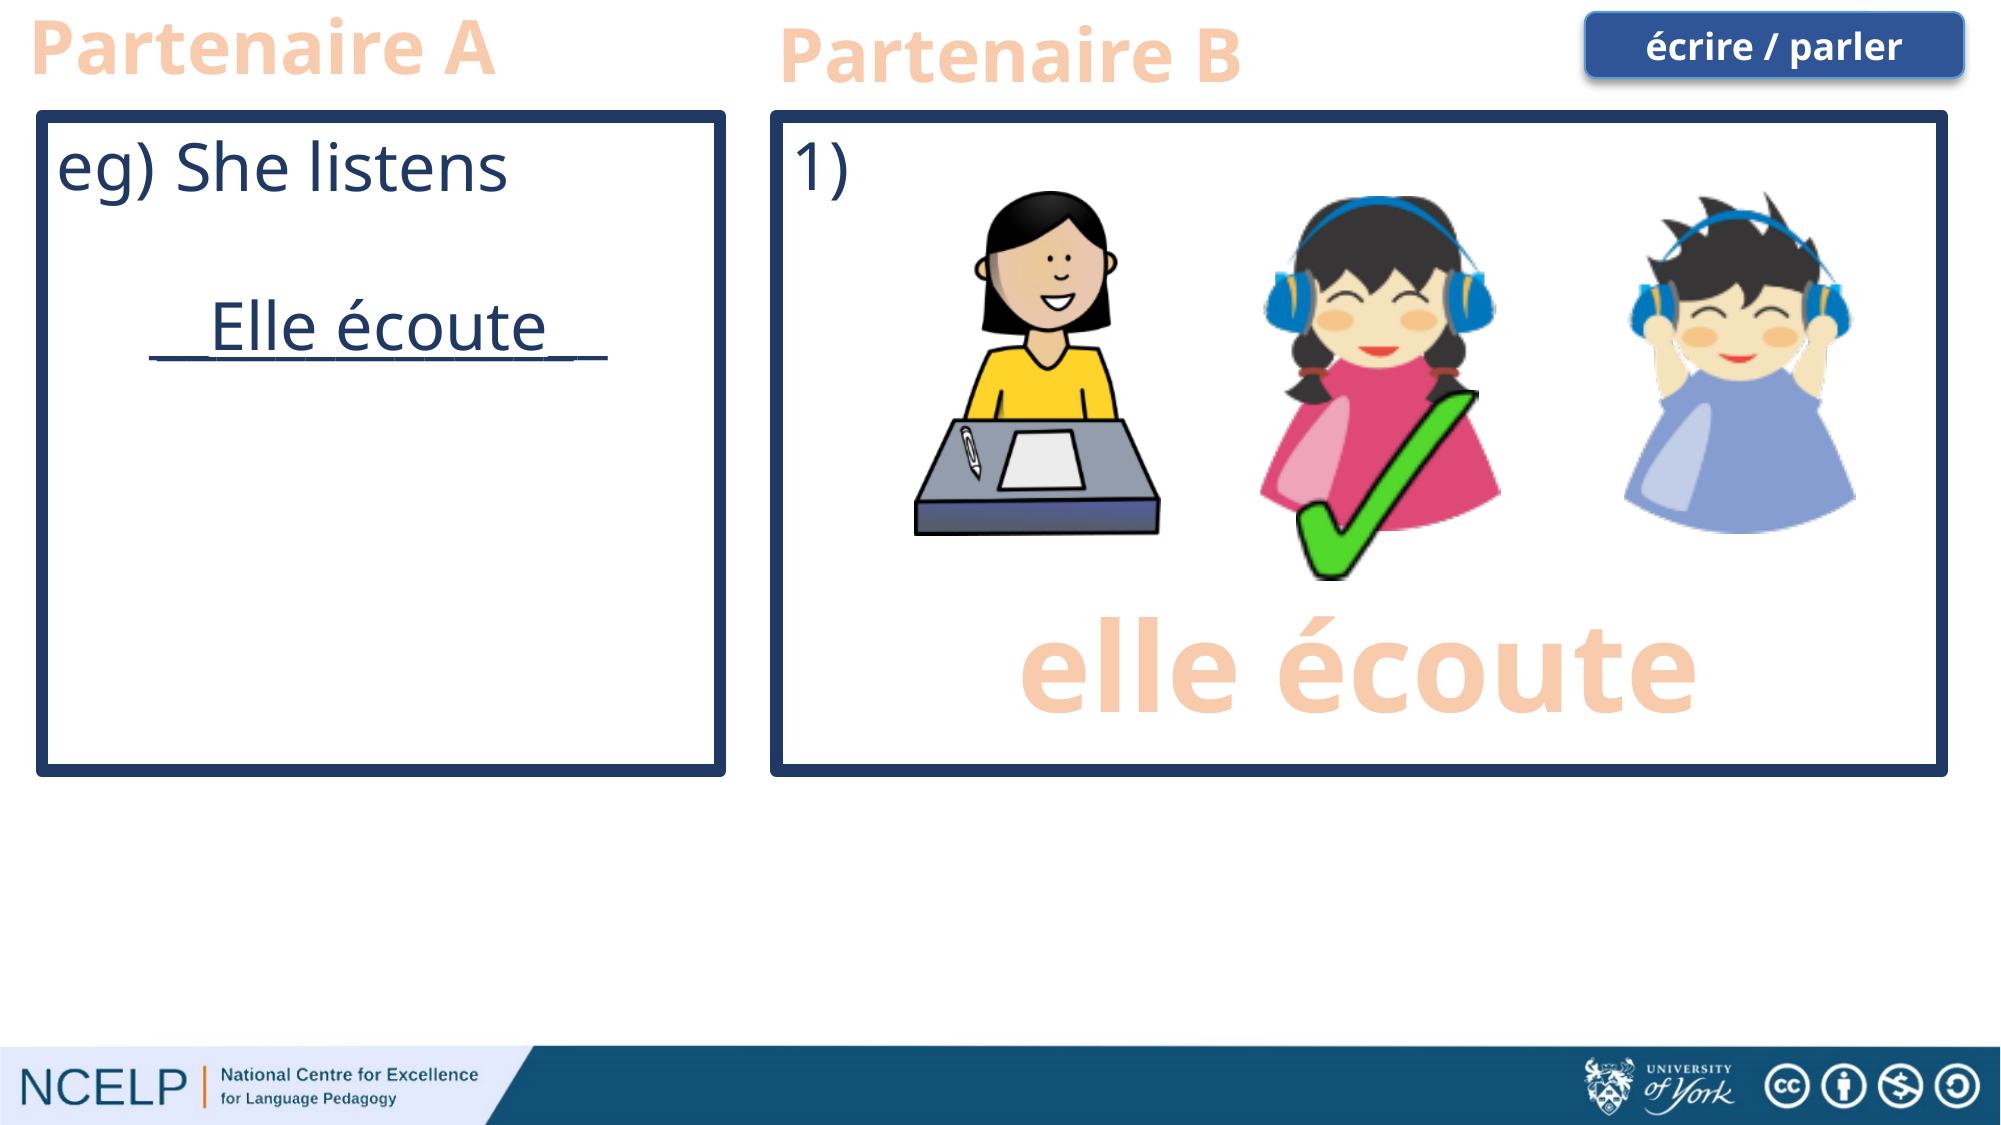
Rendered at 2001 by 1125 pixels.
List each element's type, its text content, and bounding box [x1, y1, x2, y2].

text_box Partenaire A [13, 0, 512, 97]
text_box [914, 191, 1856, 536]
text_box She listens ______________ [143, 117, 676, 373]
text_box __Elle écoute__ [134, 195, 667, 371]
text_box elle écoute [1002, 580, 1716, 746]
text_box 1) [776, 116, 1943, 771]
text_box eg) [41, 116, 721, 771]
text_box Partenaire B [762, 0, 1260, 105]
title écrire / parler [1584, 12, 1964, 86]
picture [0, 0, 2001, 1125]
